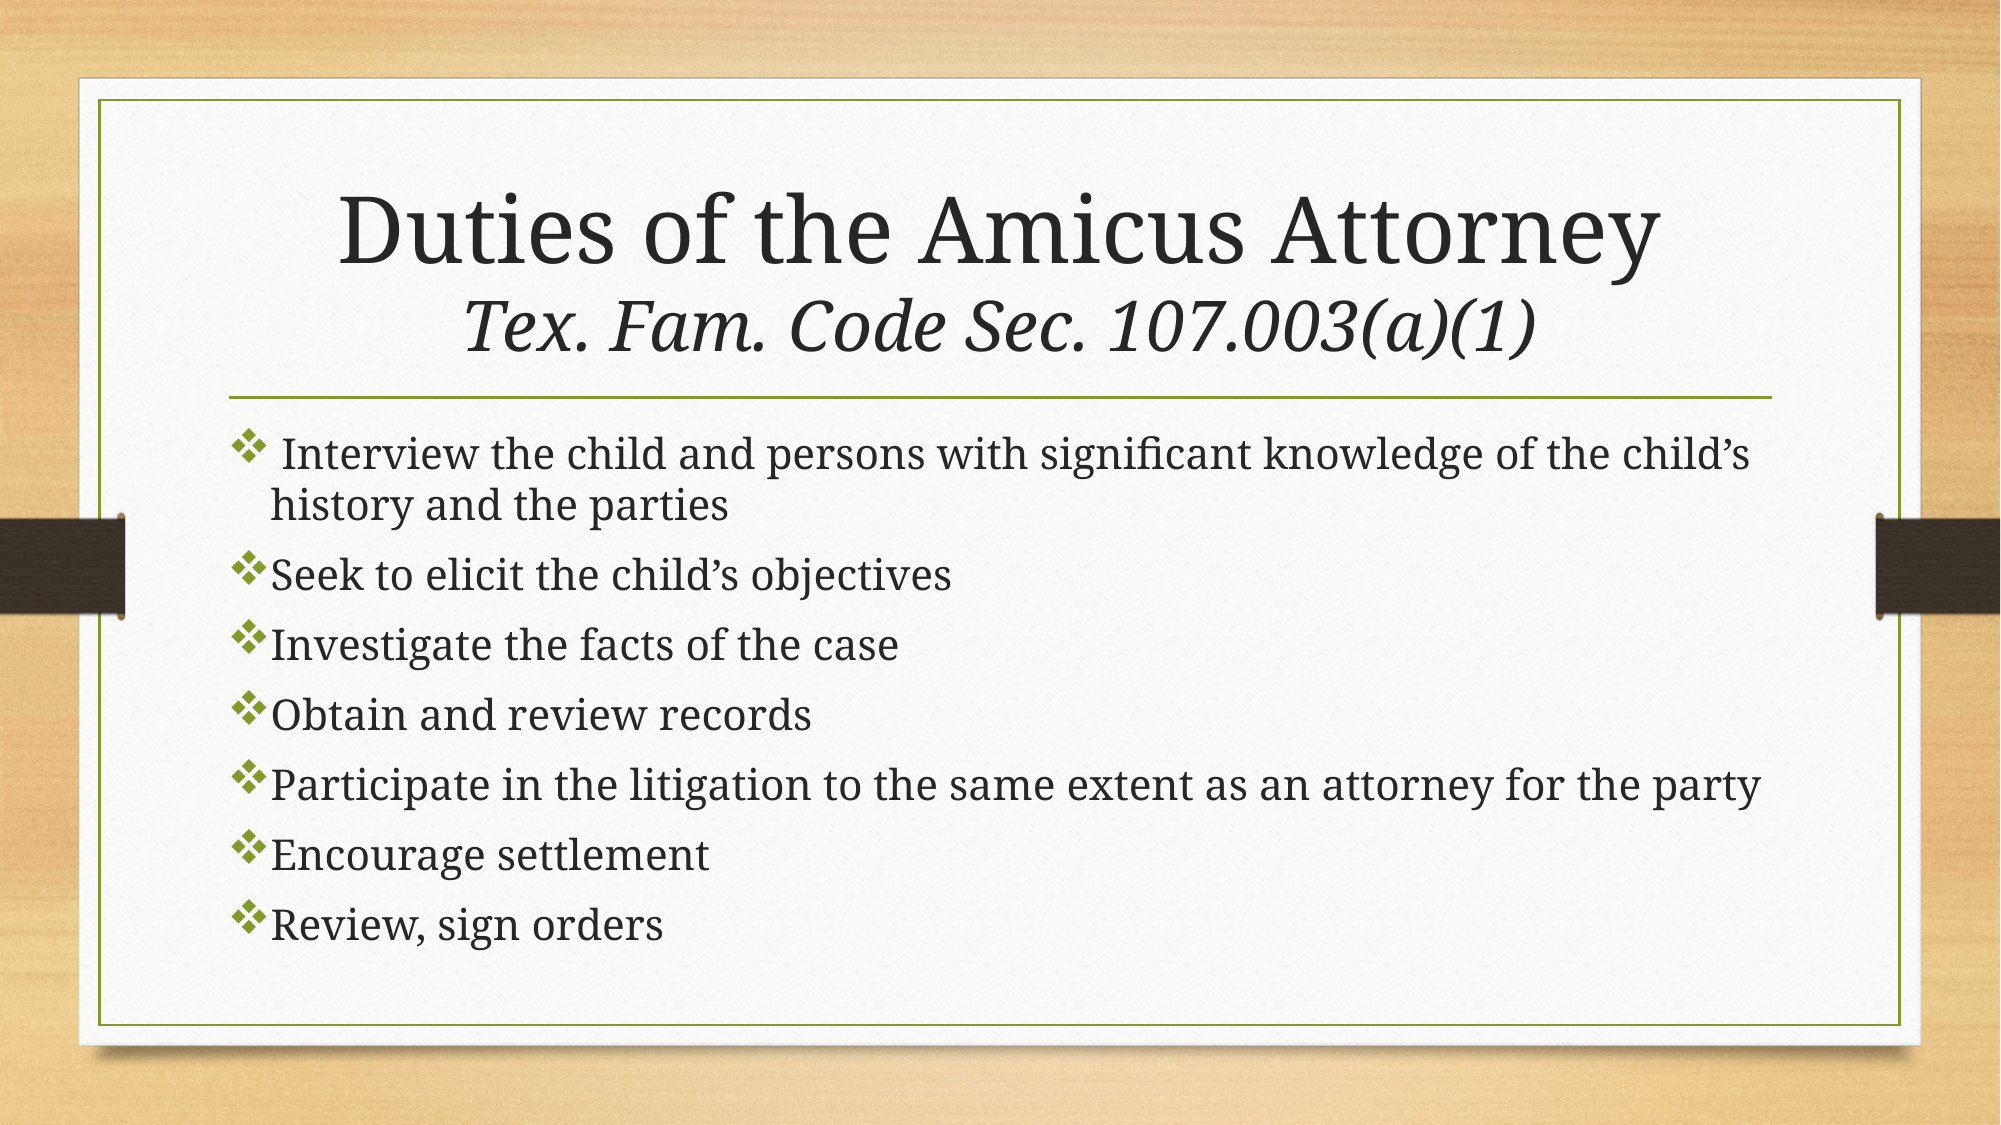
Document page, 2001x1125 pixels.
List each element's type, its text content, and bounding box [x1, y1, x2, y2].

title Duties of the Amicus Attorney Tex. Fam. Code Sec. 107.003(a)(1) [212, 161, 1788, 375]
picture [0, 0, 2001, 1125]
list Interview the child and persons with significant knowledge of the child’s history and the parties Seek to elicit the child’s objectives Investigate the facts of the case Obtain and review records Participate in the litigation to the same extent as an attorney for the party Encourage settlement Review, sign orders [212, 419, 1788, 964]
